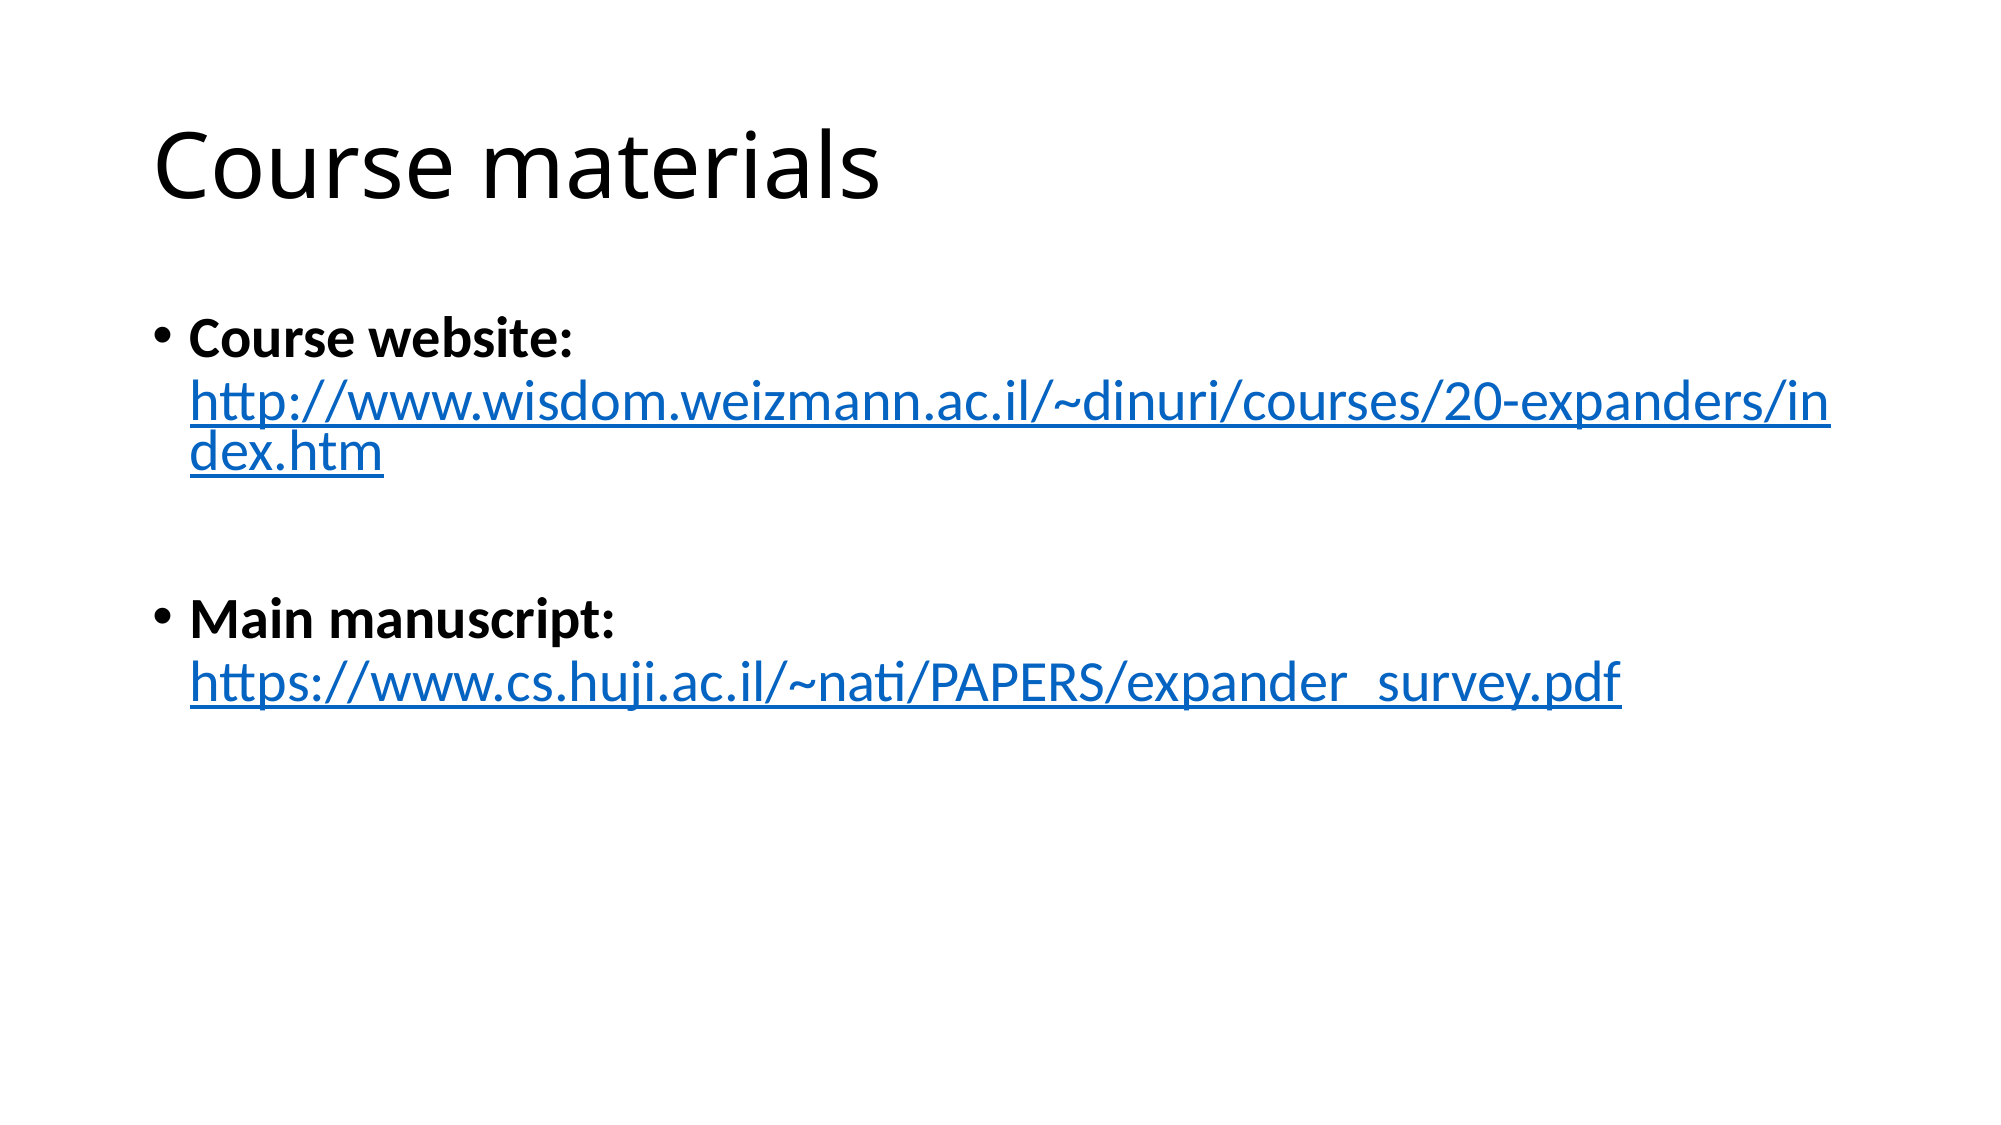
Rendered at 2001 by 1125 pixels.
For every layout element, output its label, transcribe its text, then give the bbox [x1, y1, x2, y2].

title Course materials [137, 59, 1863, 278]
list Course website: http://www.wisdom.weizmann.ac.il/~dinuri/courses/20-expanders/index.htm Main manuscript: https://www.cs.huji.ac.il/~nati/PAPERS/expander_survey.pdf [137, 299, 1863, 1014]
